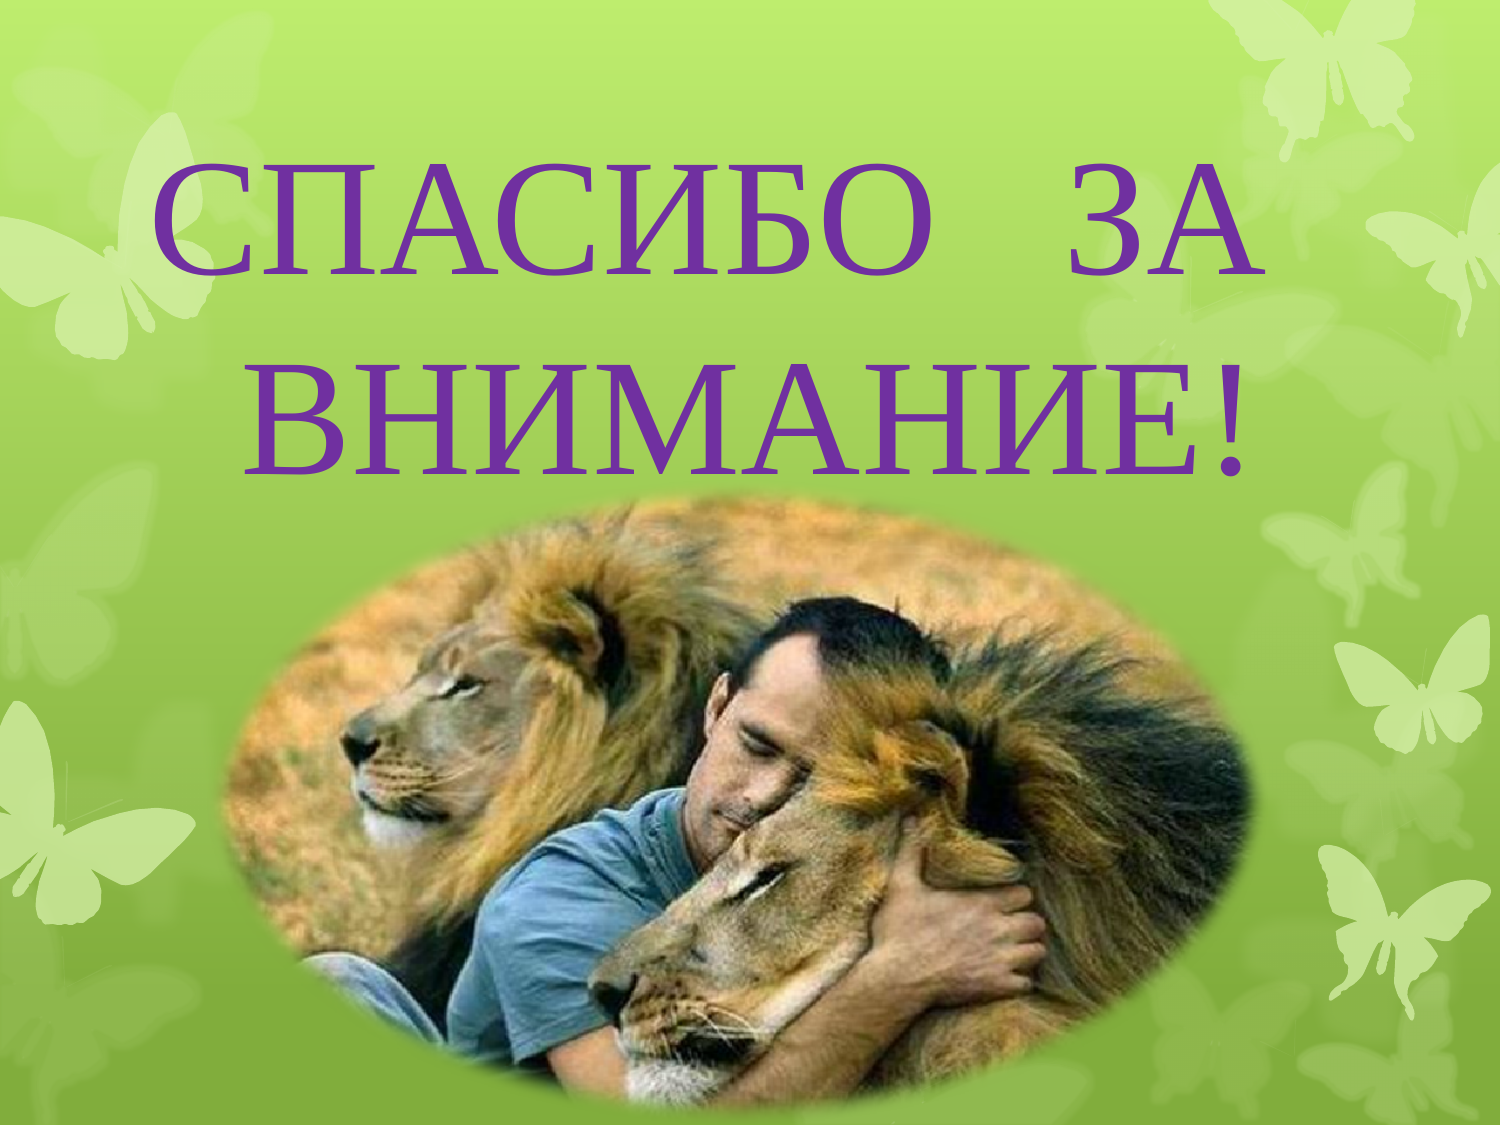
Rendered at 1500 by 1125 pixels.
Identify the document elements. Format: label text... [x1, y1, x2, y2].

title СПАСИБО ЗА ВНИМАНИЕ! [0, 110, 1500, 705]
picture [206, 479, 1271, 1125]
